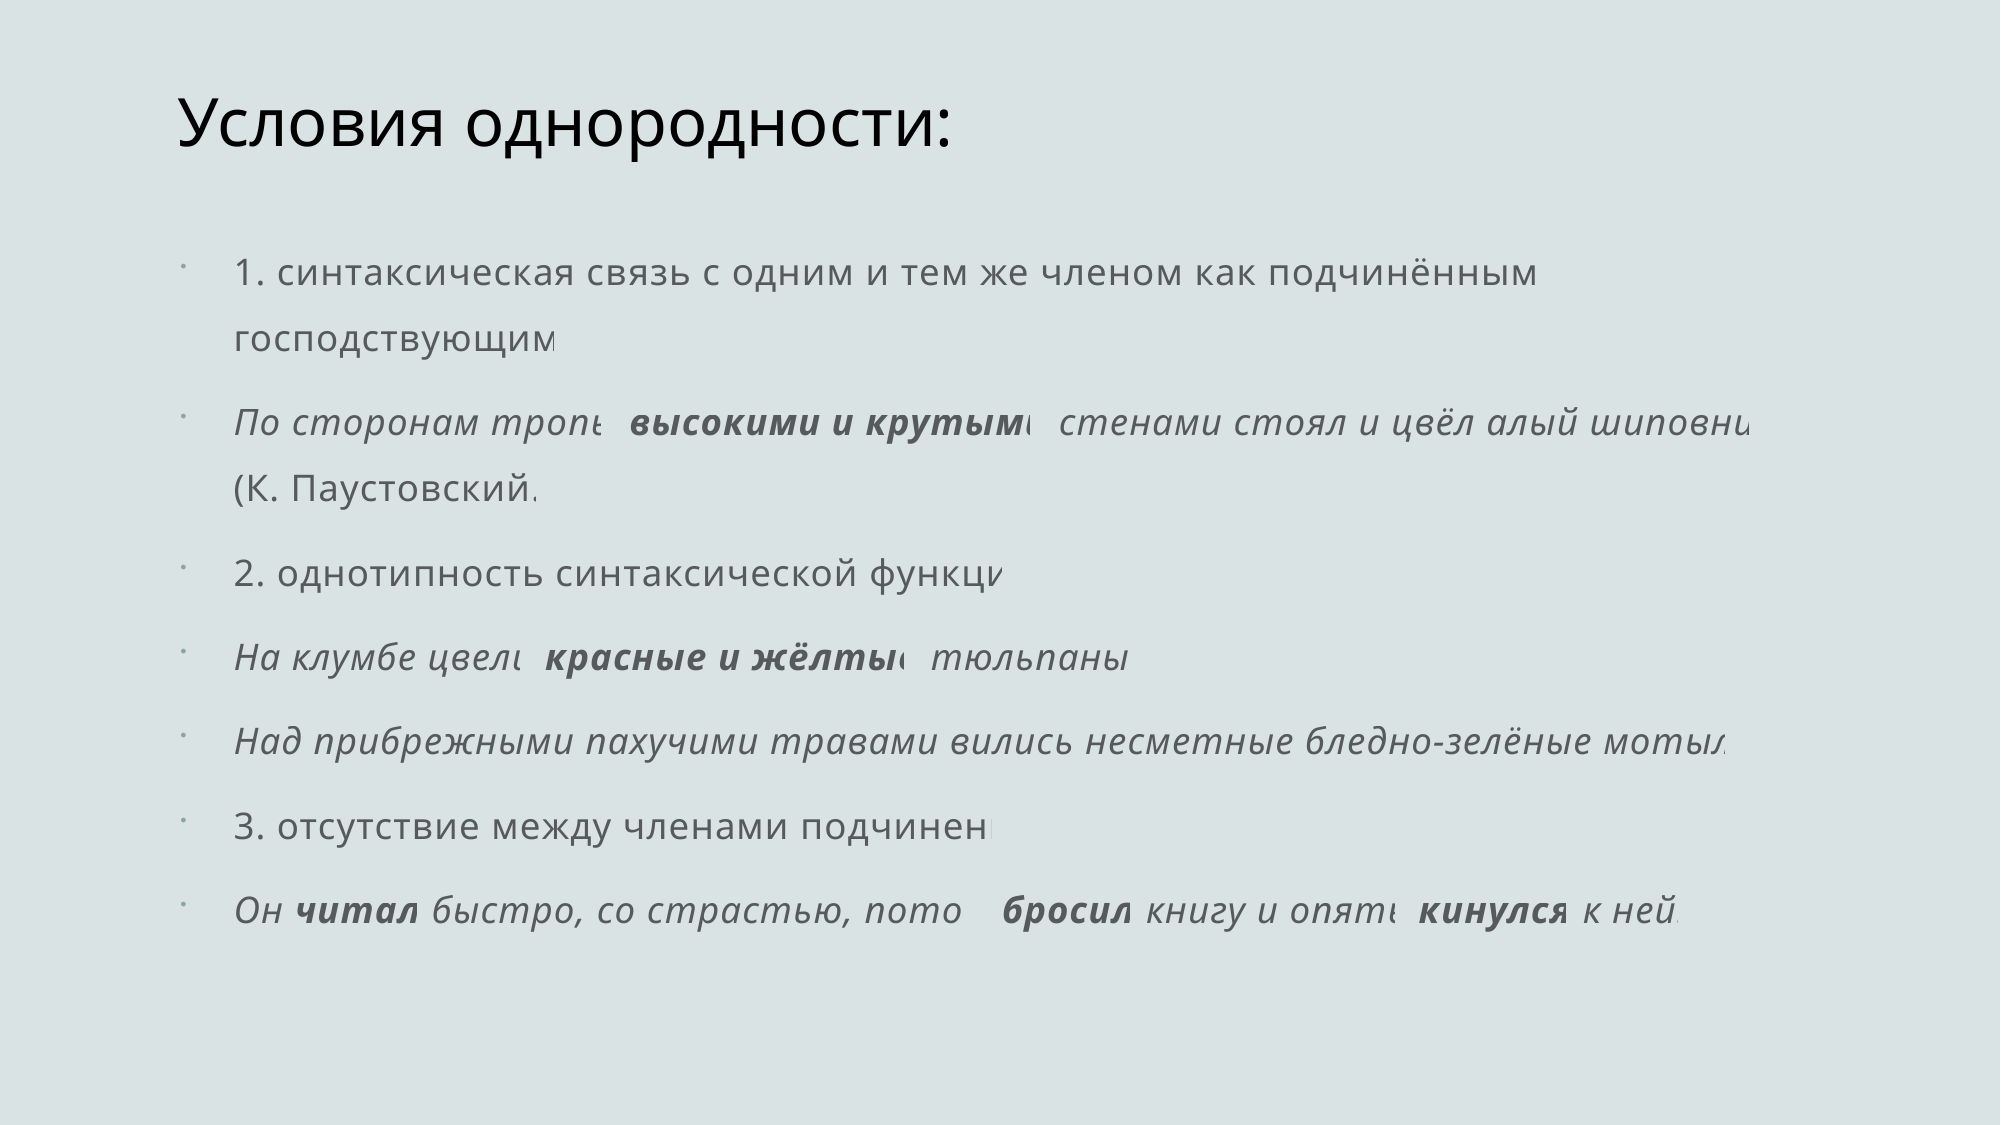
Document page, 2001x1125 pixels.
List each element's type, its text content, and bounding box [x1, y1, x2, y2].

title Условия однородности: [162, 64, 1838, 218]
list 1. синтаксическая связь с одним и тем же членом как подчинённым или господствующим: По сторонам тропы высокими и крутыми стенами стоял и цвёл алый шиповник. (К. Паустовский.) 2. однотипность синтаксической функции: На клумбе цвели красные и жёлтые тюльпаны. Над прибрежными пахучими травами вились несметные бледно-зелёные мотыльки. 3. отсутствие между членами подчинения Он читал быстро, со страстью, потом бросил книгу и опять кинулся к ней. [162, 218, 1838, 1000]
